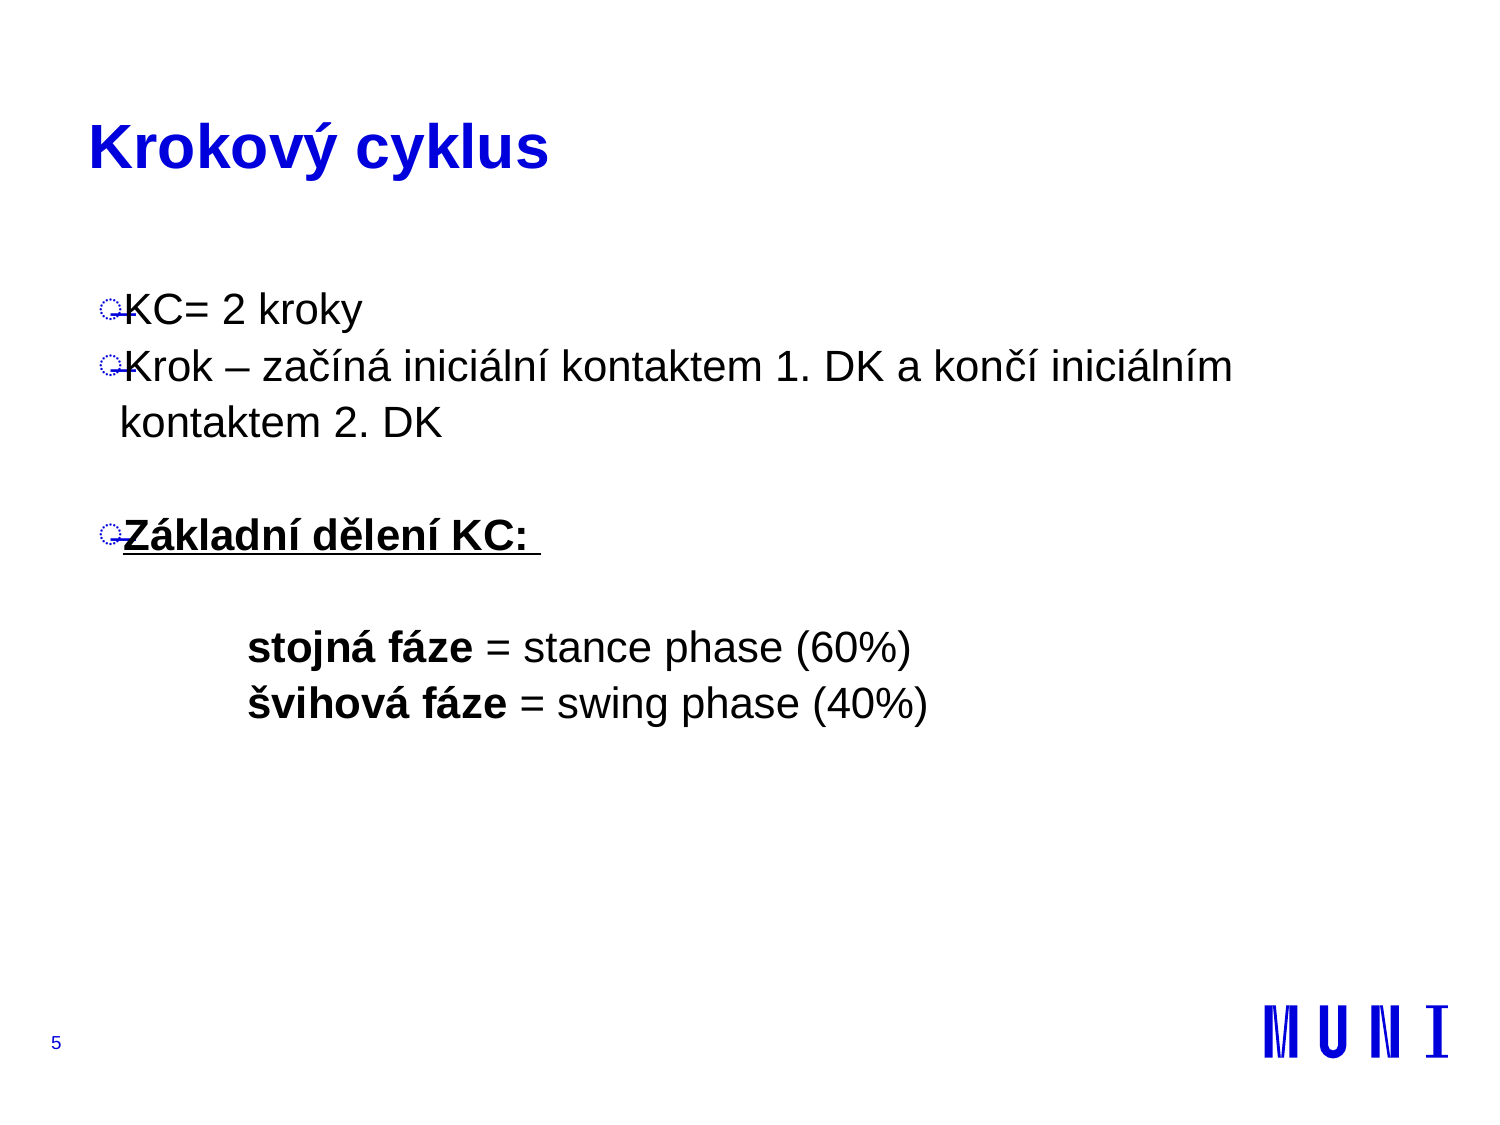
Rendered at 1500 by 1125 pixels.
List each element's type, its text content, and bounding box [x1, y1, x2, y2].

list KC= 2 kroky Krok – začíná iniciální kontaktem 1. DK a končí iniciálním kontaktem 2. DK Základní dělení KC: stojná fáze = stance phase (60%) švihová fáze = swing phase (40%) [88, 277, 1412, 957]
title Krokový cyklus [88, 118, 1412, 193]
slide_number 5 [50, 1021, 82, 1063]
